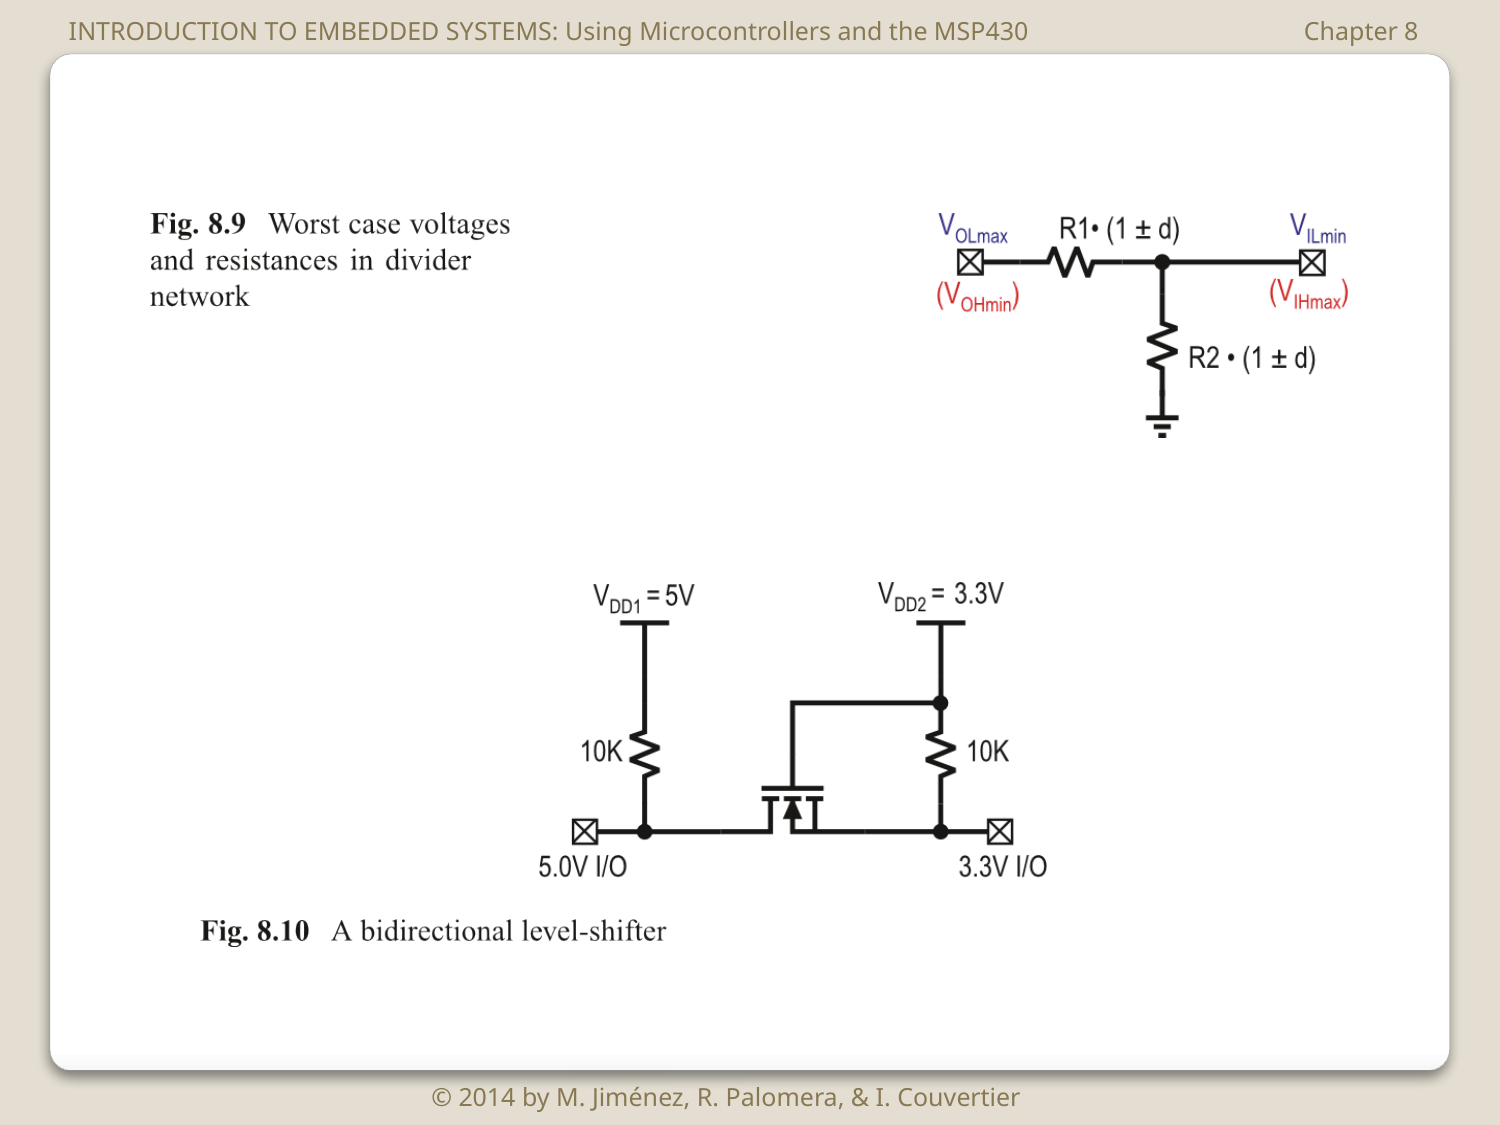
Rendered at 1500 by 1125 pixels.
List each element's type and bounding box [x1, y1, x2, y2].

list [150, 212, 1350, 438]
picture [199, 579, 1387, 947]
